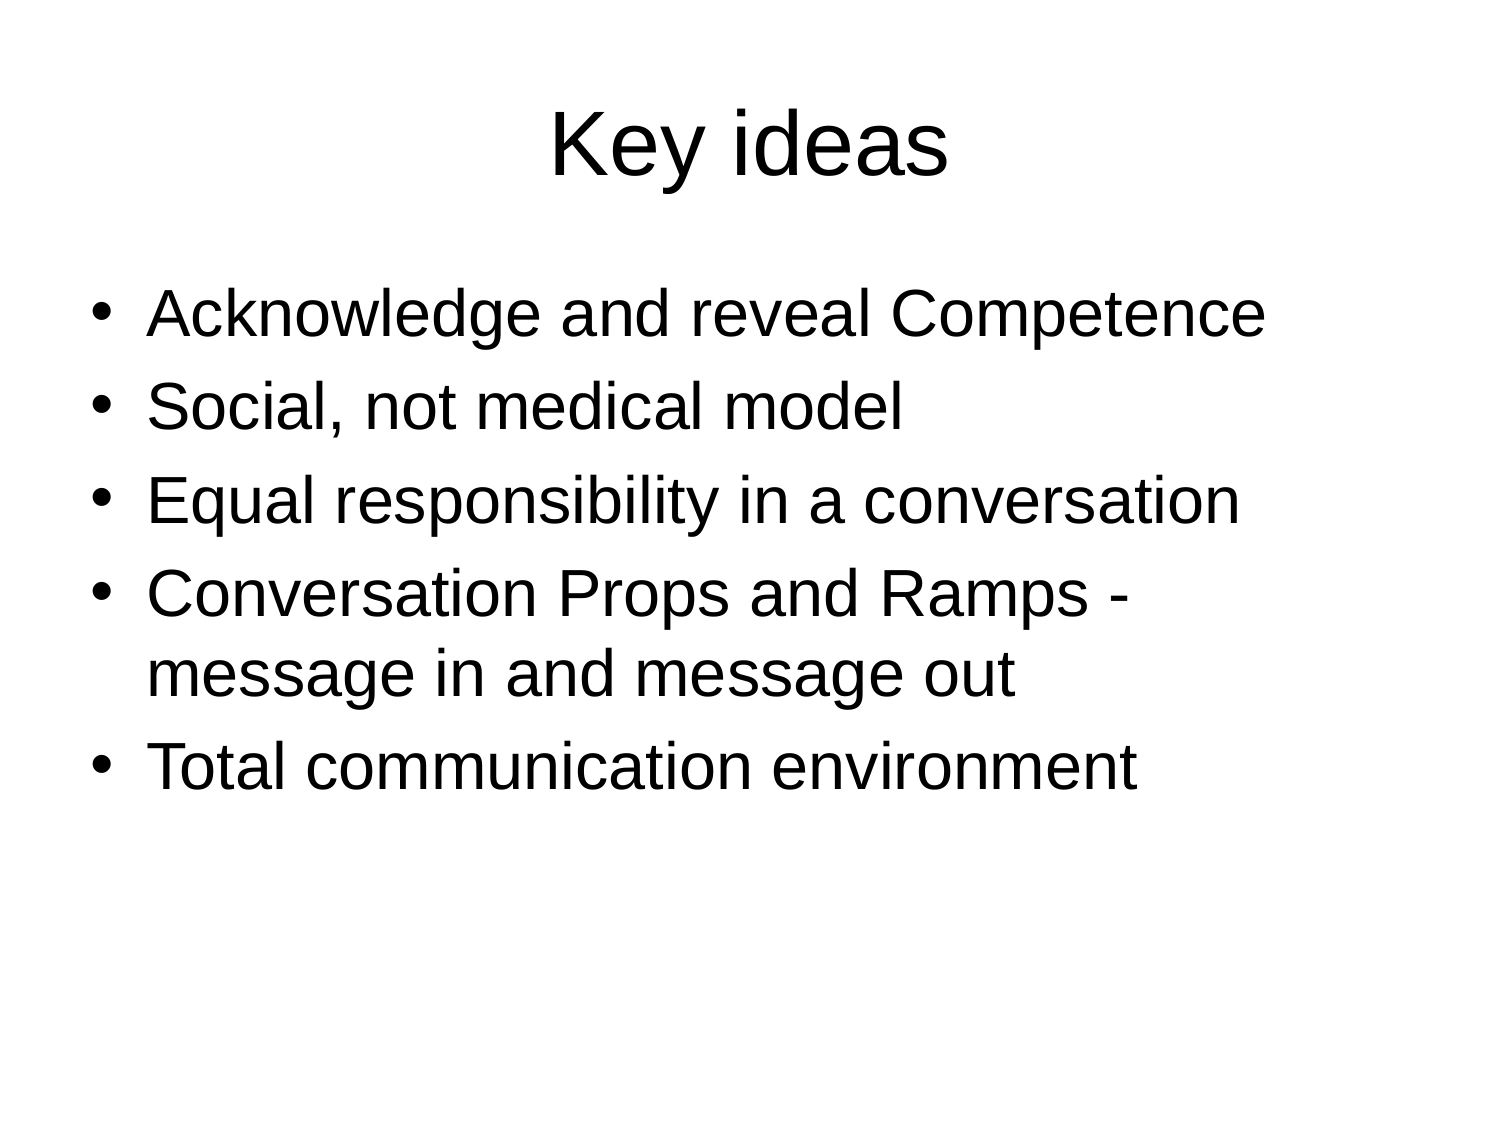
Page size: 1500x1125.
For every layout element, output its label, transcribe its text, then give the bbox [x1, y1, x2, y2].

list Acknowledge and reveal Competence Social, not medical model Equal responsibility in a conversation Conversation Props and Ramps - message in and message out Total communication environment [75, 262, 1425, 1005]
title Key ideas [75, 45, 1425, 233]
